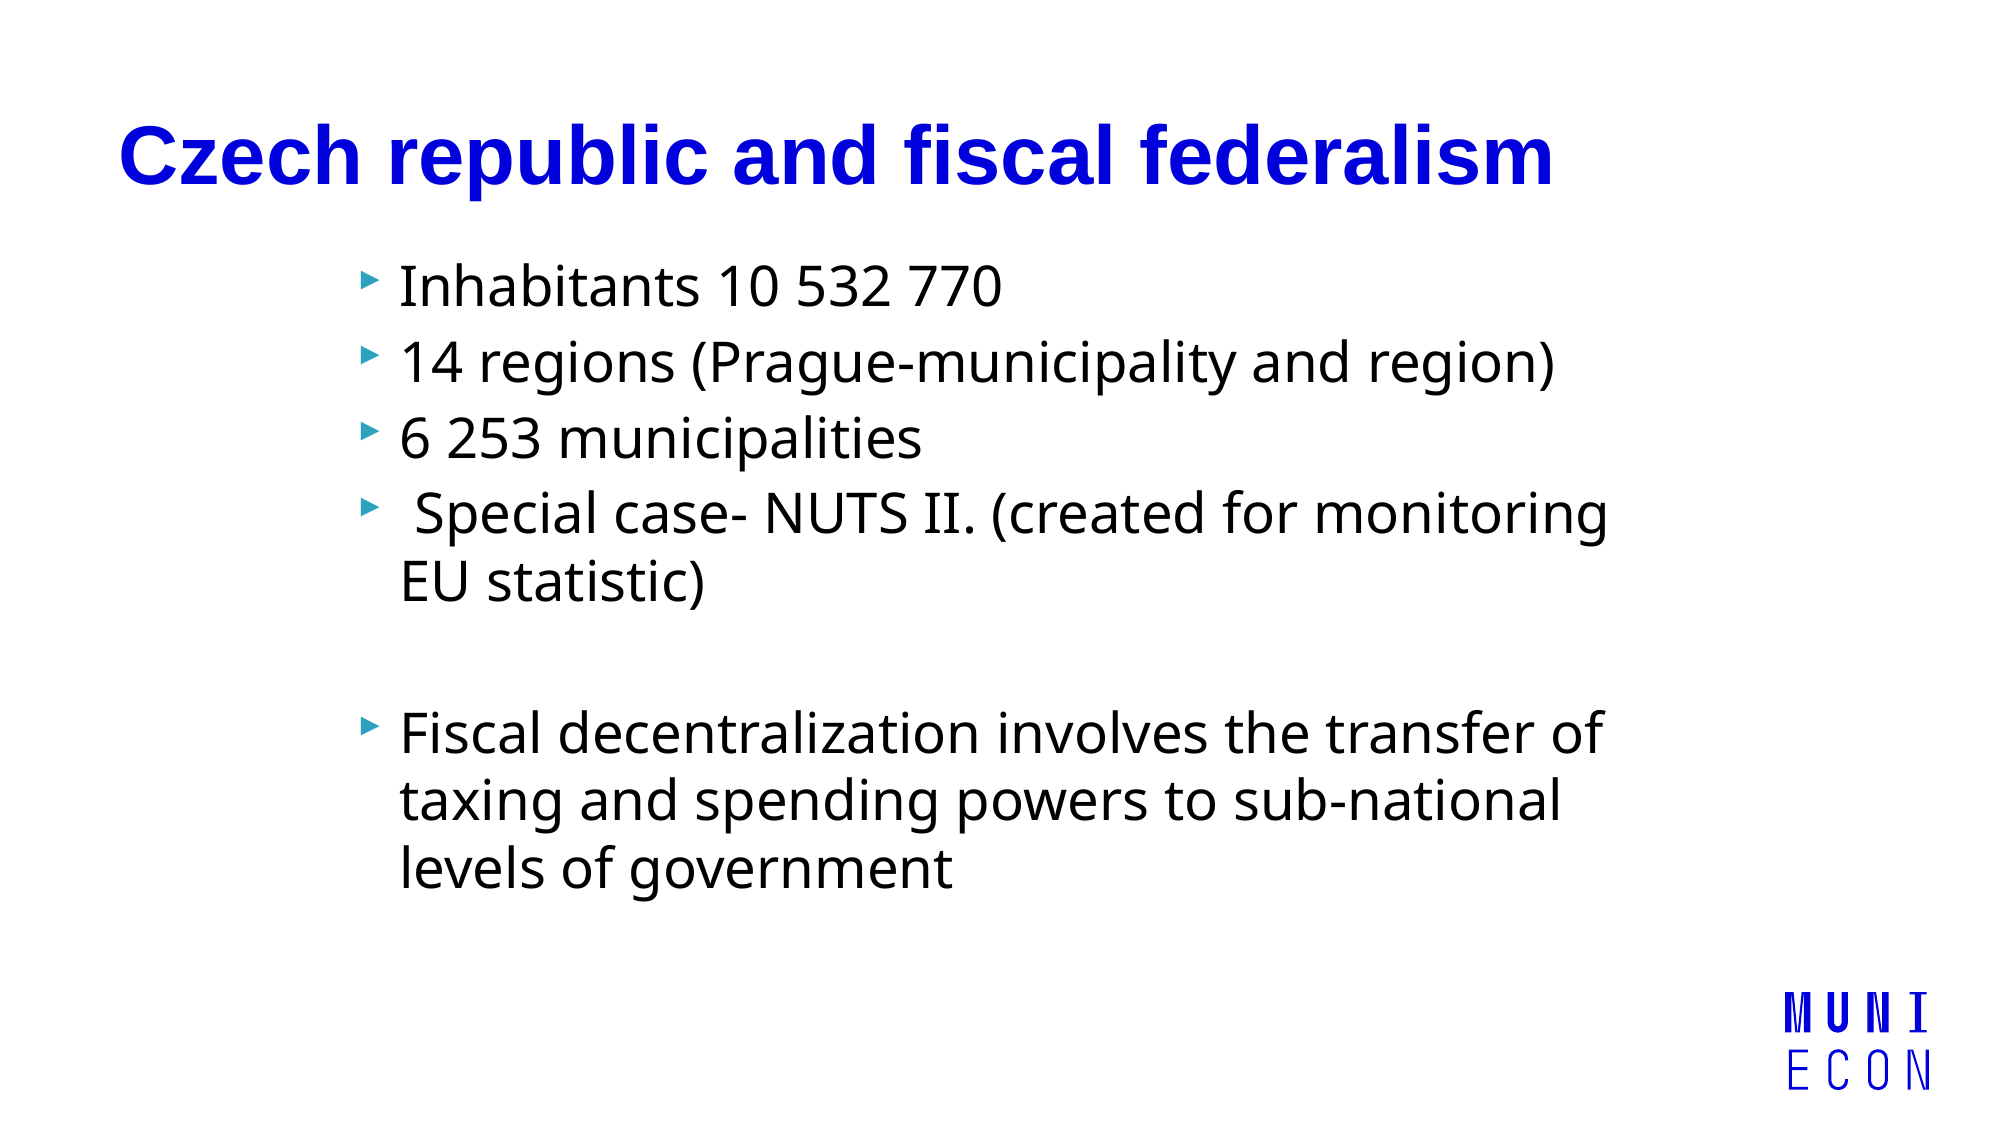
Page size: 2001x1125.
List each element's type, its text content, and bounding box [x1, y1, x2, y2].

title Czech republic and fiscal federalism [118, 118, 1883, 193]
text_box Inhabitants 10 532 770 14 regions (Prague-municipality and region) 6 253 municipalities Special case- NUTS II. (created for monitoring EU statistic) Fiscal decentralization involves the transfer of taxing and spending powers to sub-national levels of government [324, 242, 1675, 986]
